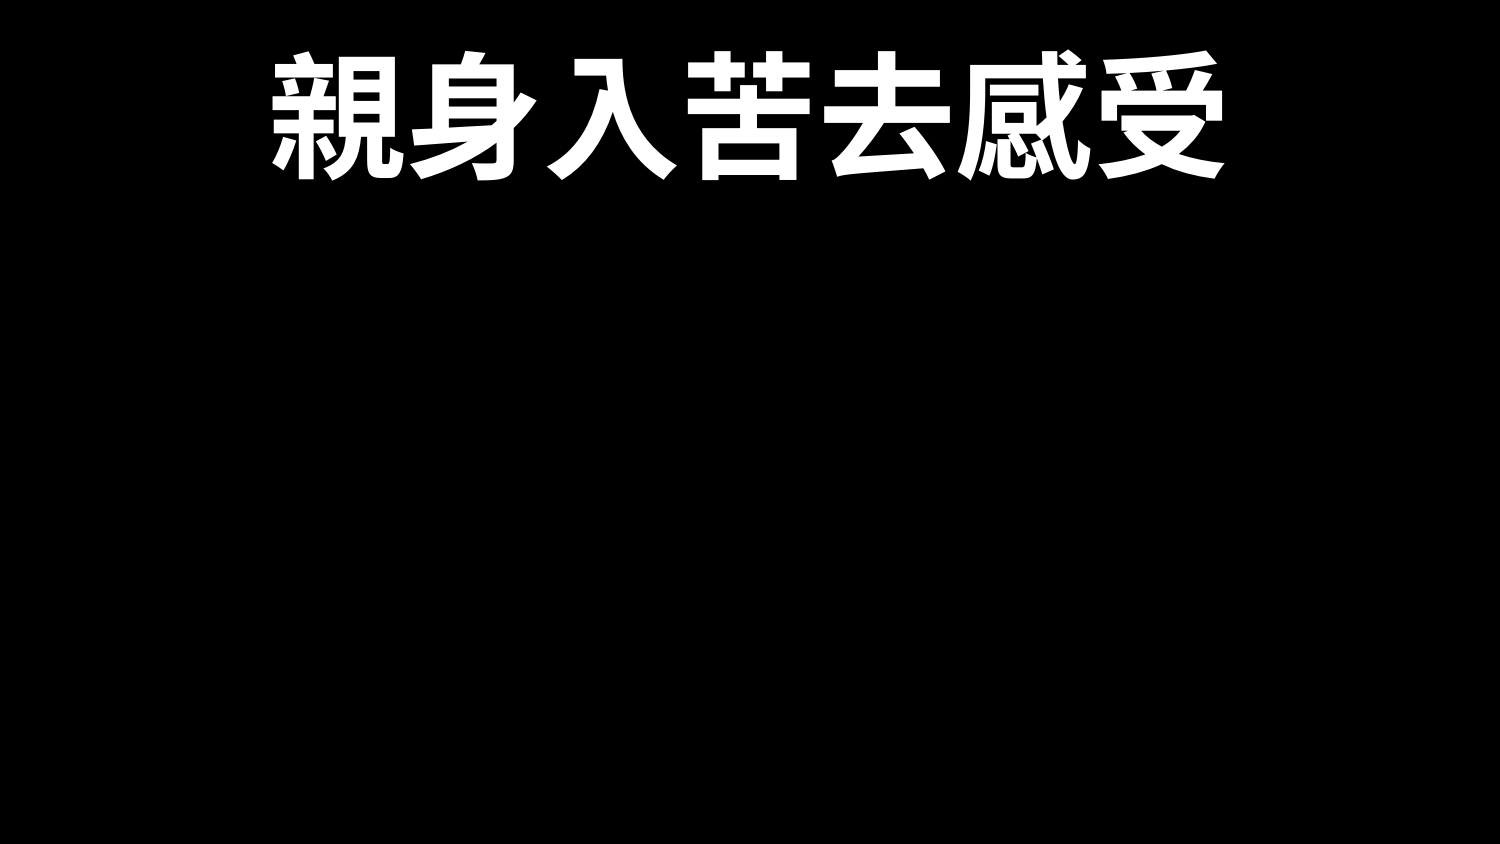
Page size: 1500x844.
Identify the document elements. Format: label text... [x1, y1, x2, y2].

title 親身入苦去感受 [112, 23, 1388, 205]
